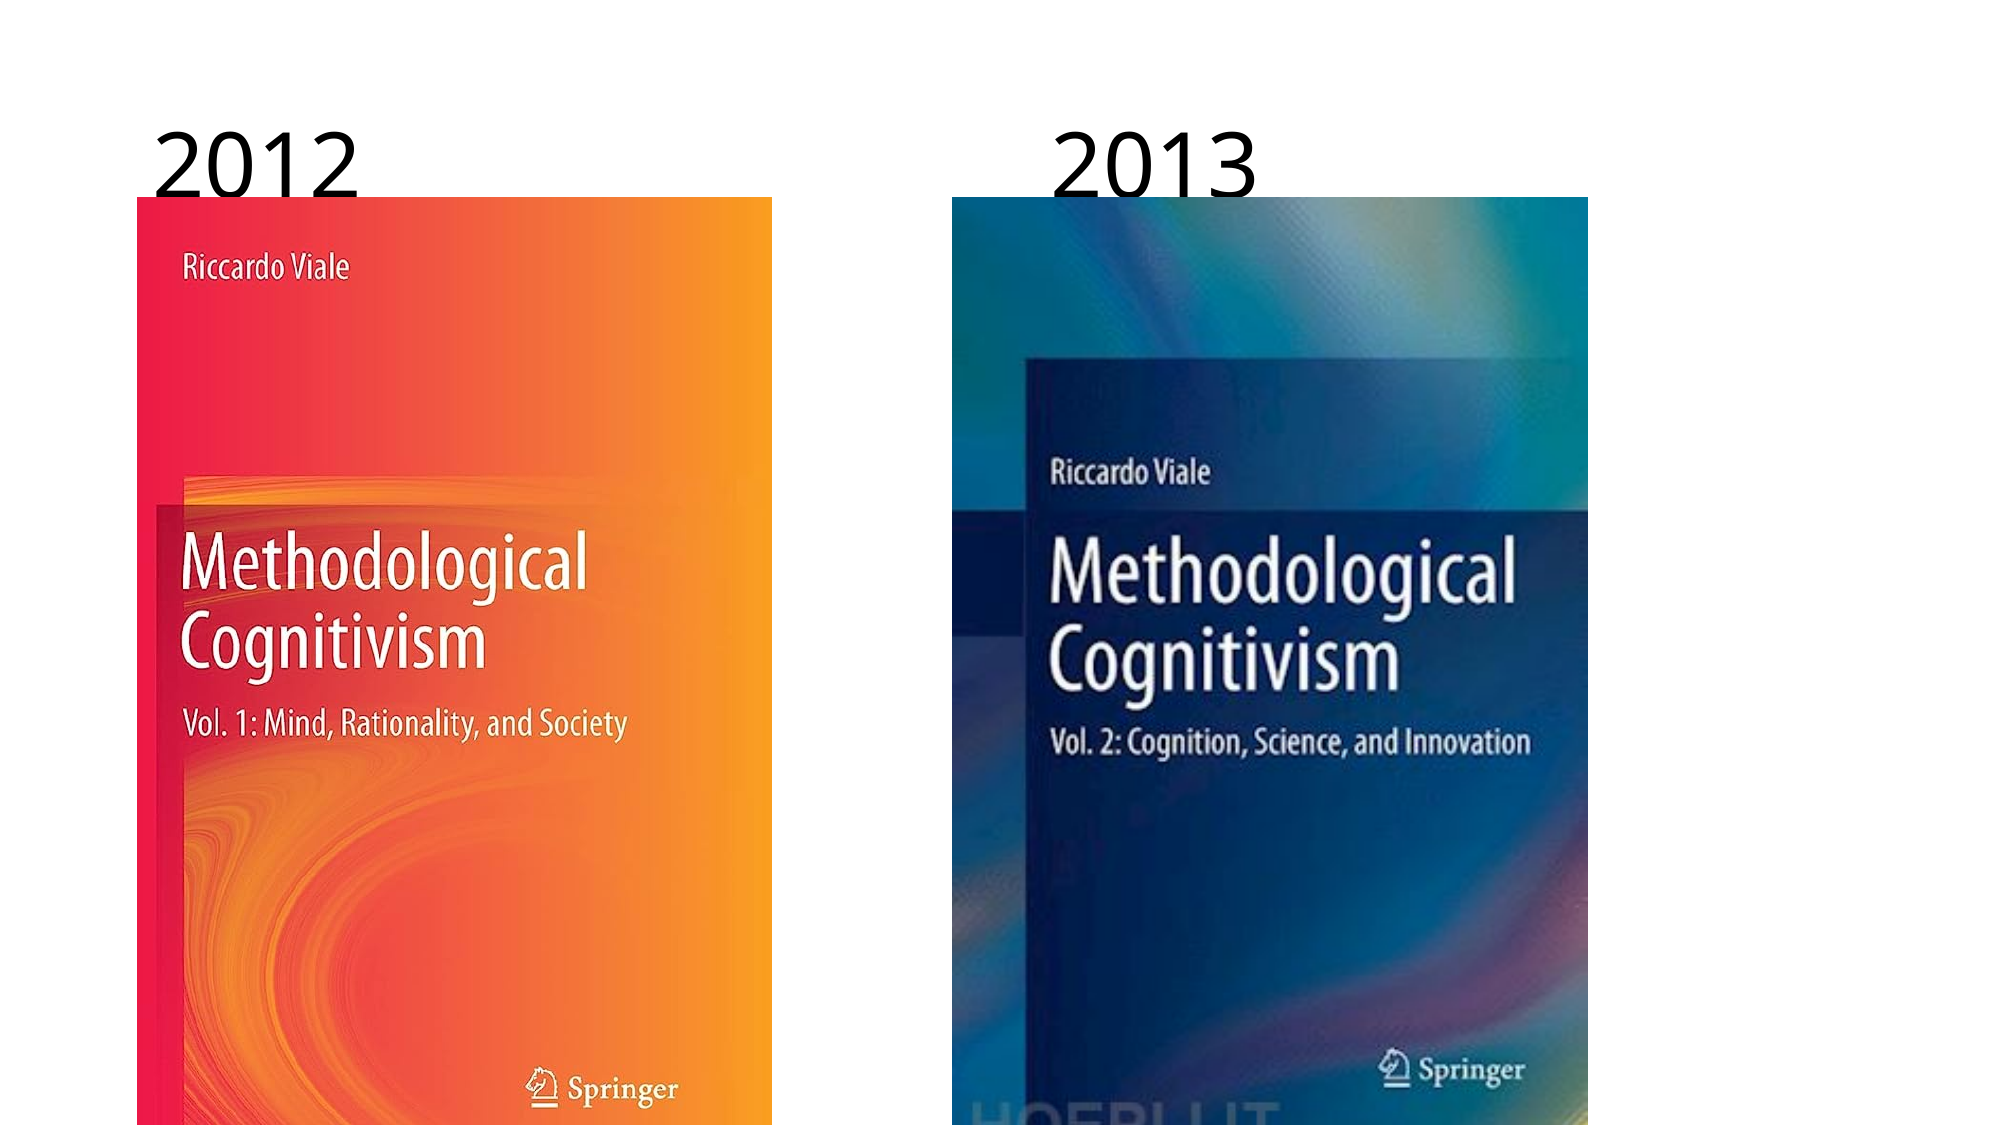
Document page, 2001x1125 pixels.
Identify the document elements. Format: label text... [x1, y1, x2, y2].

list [952, 197, 1588, 1125]
title 2012 2013 [137, 59, 1863, 278]
picture [137, 197, 772, 1125]
